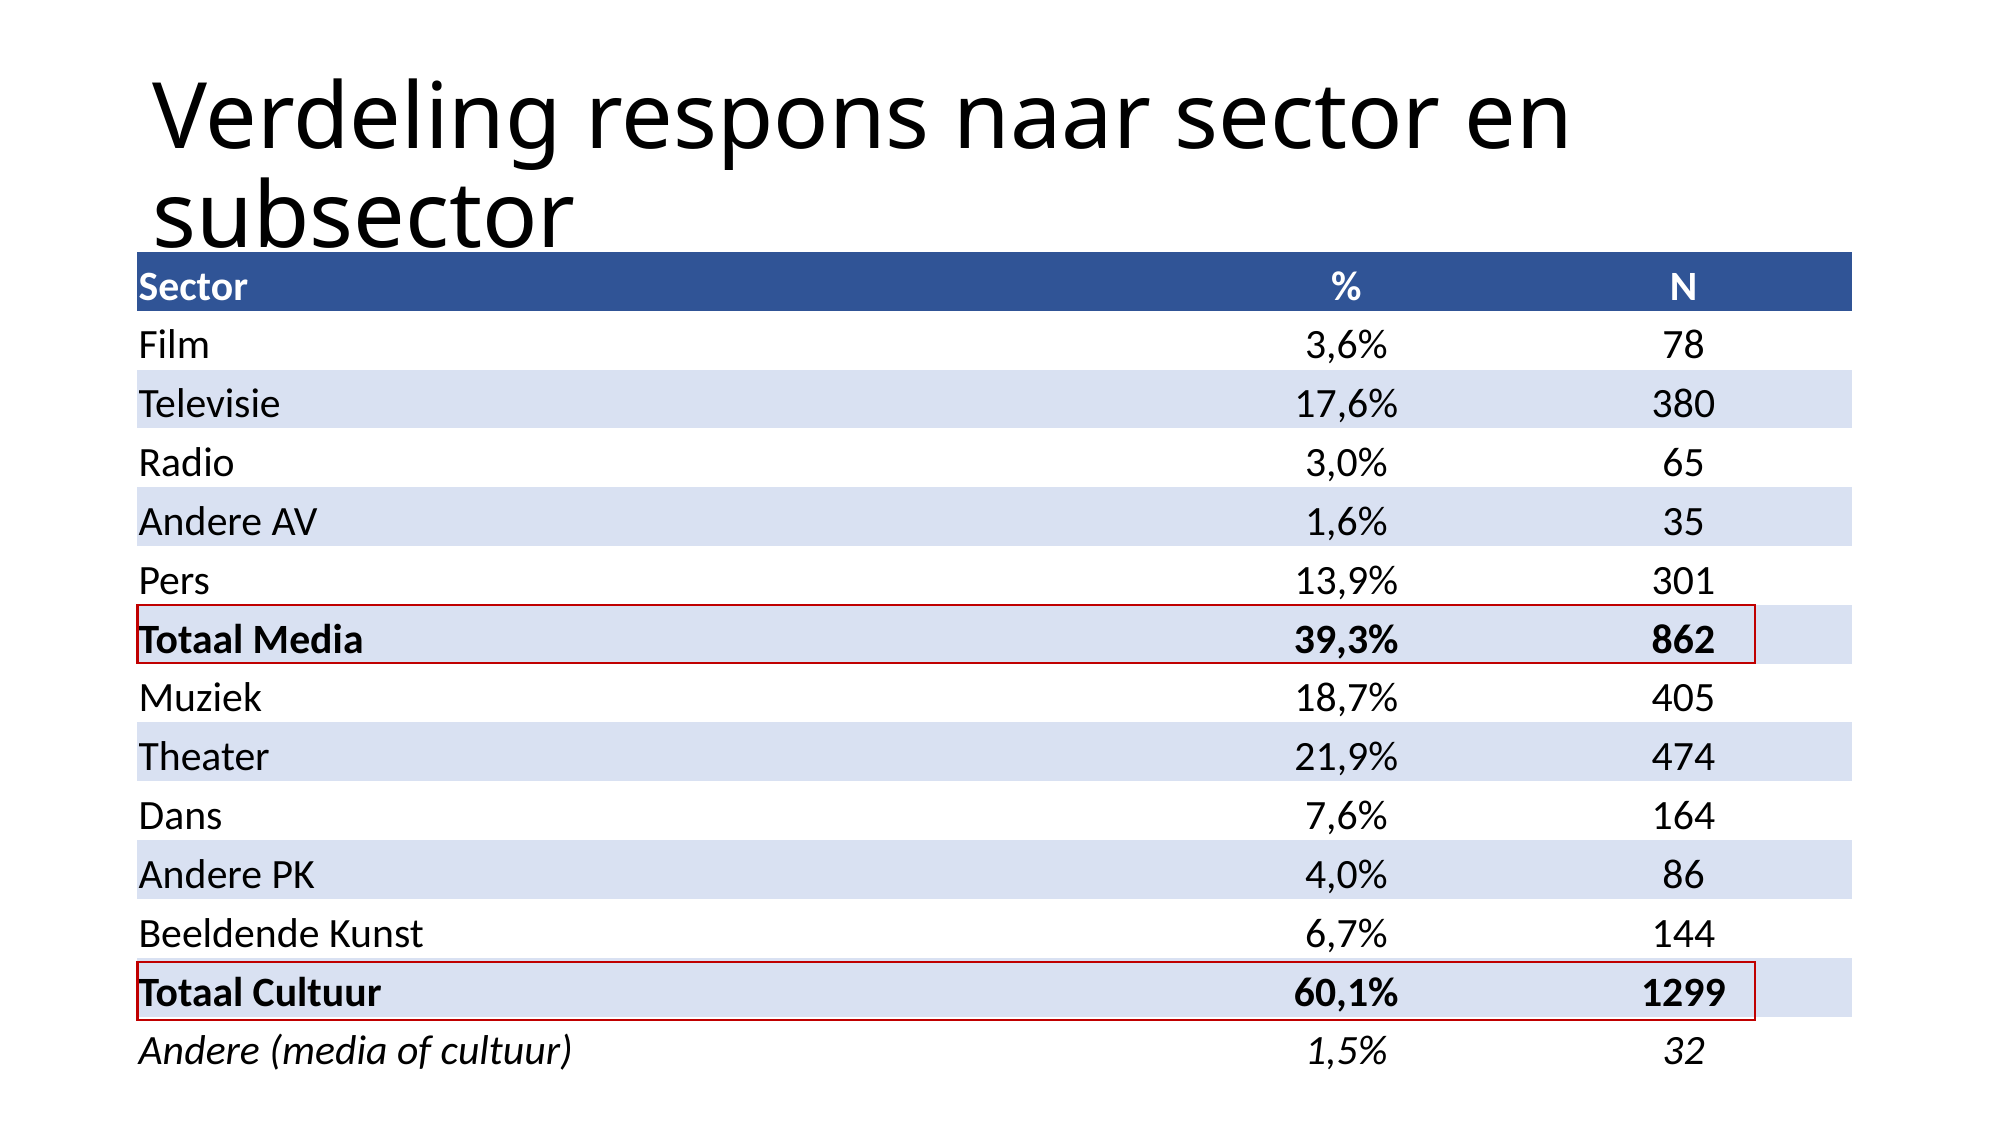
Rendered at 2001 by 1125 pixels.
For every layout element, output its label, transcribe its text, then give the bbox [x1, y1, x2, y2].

table_cell 32 [1515, 1017, 1852, 1075]
table_cell Theater [137, 722, 1178, 781]
table_cell Dans [137, 781, 1178, 840]
table_cell Muziek [137, 664, 1178, 722]
table_cell Radio [137, 428, 1178, 487]
table_cell 301 [1515, 546, 1852, 605]
table_cell Pers [137, 546, 1178, 604]
table_cell 164 [1515, 781, 1852, 840]
table_cell Beeldende Kunst [137, 899, 1178, 958]
title Verdeling respons naar sector en subsector [137, 59, 1863, 278]
table_cell 6,7% [1178, 899, 1515, 958]
table_cell 4,0% [1178, 840, 1515, 899]
table_cell Andere AV [137, 487, 1178, 546]
table_cell 1,6% [1178, 487, 1515, 546]
table_cell 144 [1515, 899, 1852, 958]
text_box [136, 604, 1756, 664]
table_cell 21,9% [1178, 722, 1515, 781]
table_header % [1178, 252, 1515, 311]
table_cell 7,6% [1178, 781, 1515, 840]
table_cell 862 [1756, 605, 1852, 664]
table_cell 13,9% [1178, 546, 1515, 604]
table_cell 3,6% [1178, 311, 1515, 370]
table_cell 474 [1515, 722, 1852, 781]
table_cell Andere (media of cultuur) [137, 1021, 1178, 1075]
table_cell Andere PK [137, 840, 1178, 899]
table_cell 405 [1515, 664, 1852, 722]
table_cell 17,6% [1178, 370, 1515, 428]
table_cell 65 [1515, 428, 1852, 487]
table_cell Televisie [137, 370, 1178, 428]
table_header N [1515, 252, 1852, 311]
table_cell 35 [1515, 487, 1852, 546]
table_cell 86 [1515, 840, 1852, 899]
table_cell 18,7% [1178, 664, 1515, 722]
table_cell 380 [1515, 370, 1852, 428]
table_cell Film [137, 311, 1178, 370]
table_cell 78 [1515, 311, 1852, 370]
table_cell 1,5% [1178, 1021, 1515, 1075]
table_header Sector [137, 252, 1178, 311]
text_box [136, 961, 1756, 1021]
table_cell 1299 [1515, 958, 1852, 1017]
table_cell 3,0% [1178, 428, 1515, 487]
